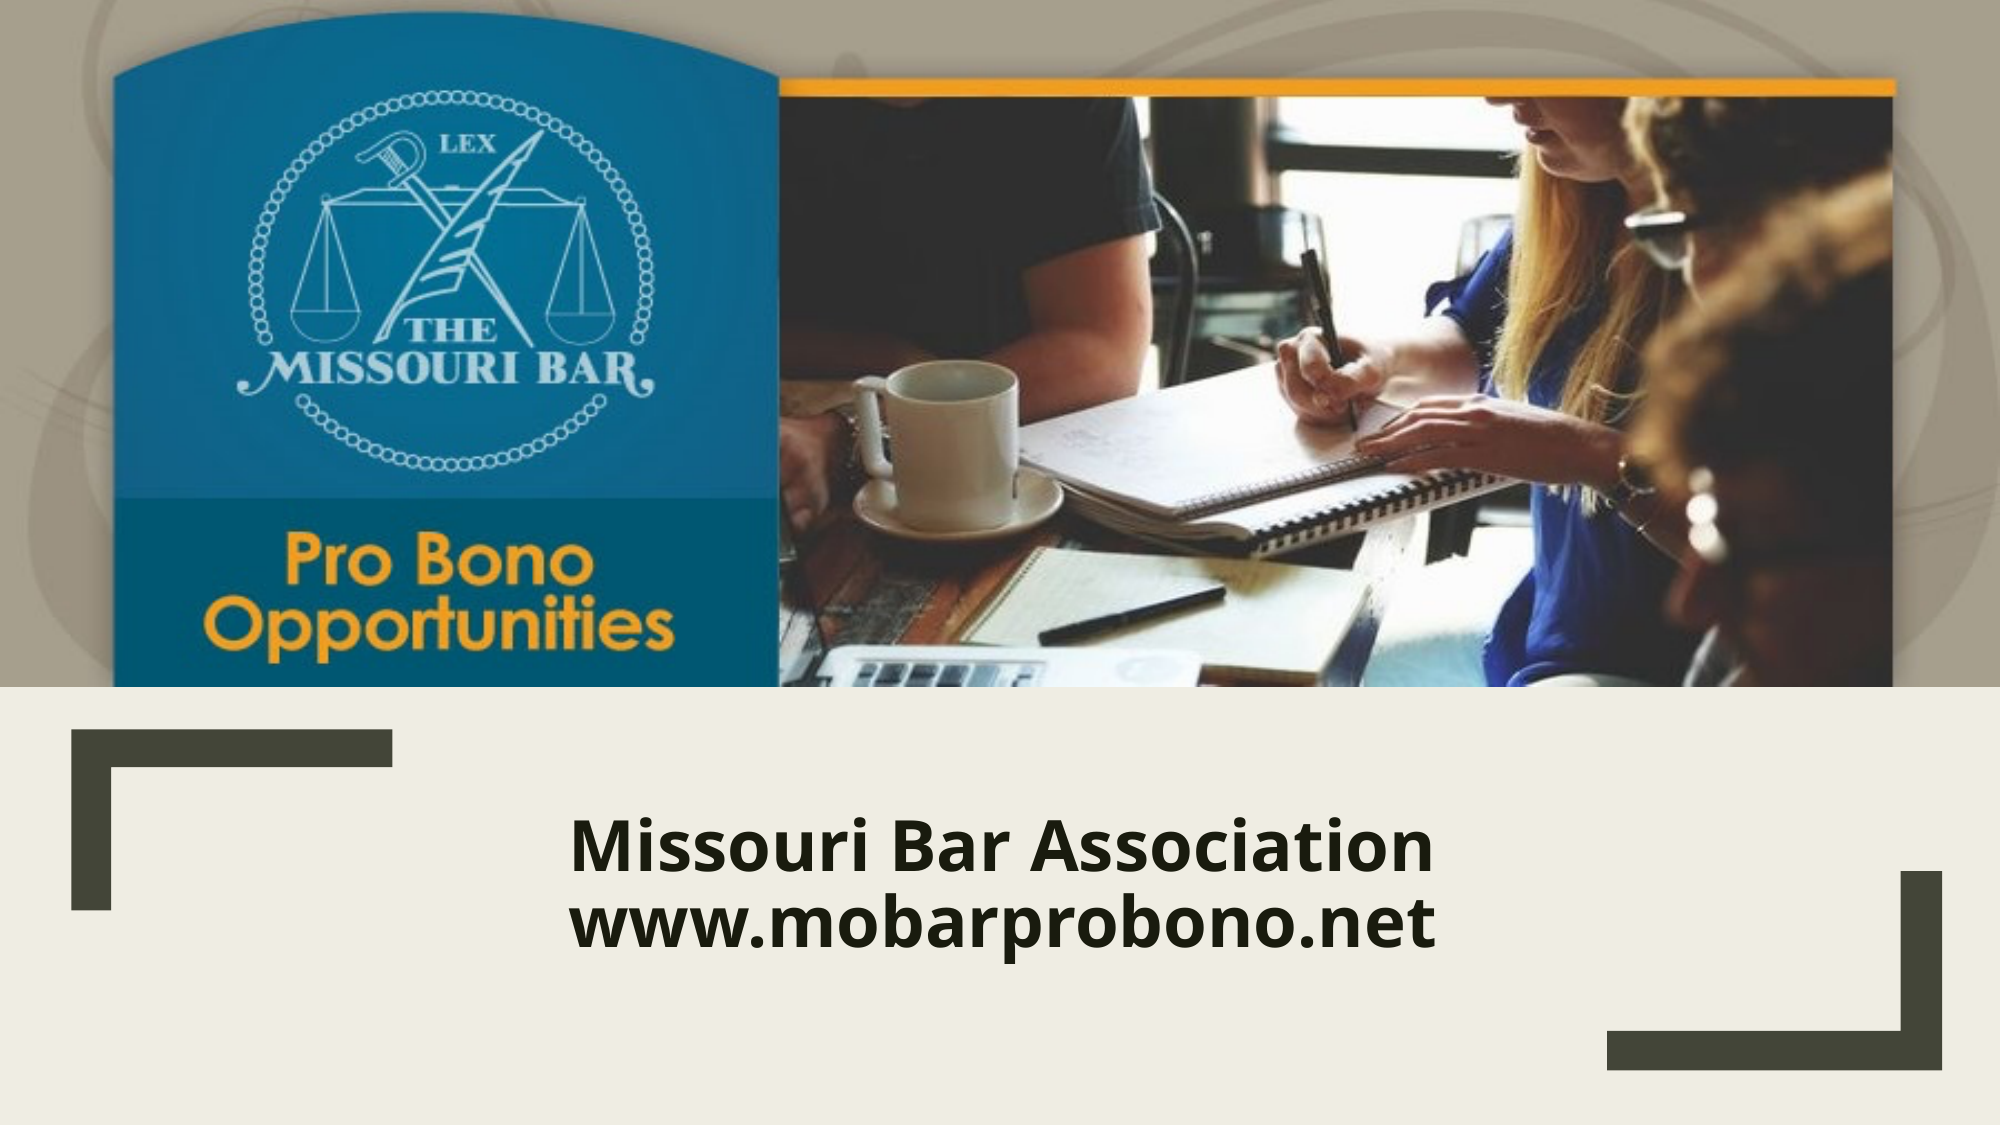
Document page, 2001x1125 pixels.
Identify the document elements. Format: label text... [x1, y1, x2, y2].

text_box [71, 729, 123, 911]
text_box [1607, 871, 1943, 1071]
title Missouri Bar Association www.mobarprobono.net [123, 785, 1883, 1030]
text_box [123, 687, 1875, 1000]
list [0, 0, 2000, 687]
text_box [0, 687, 2000, 1125]
